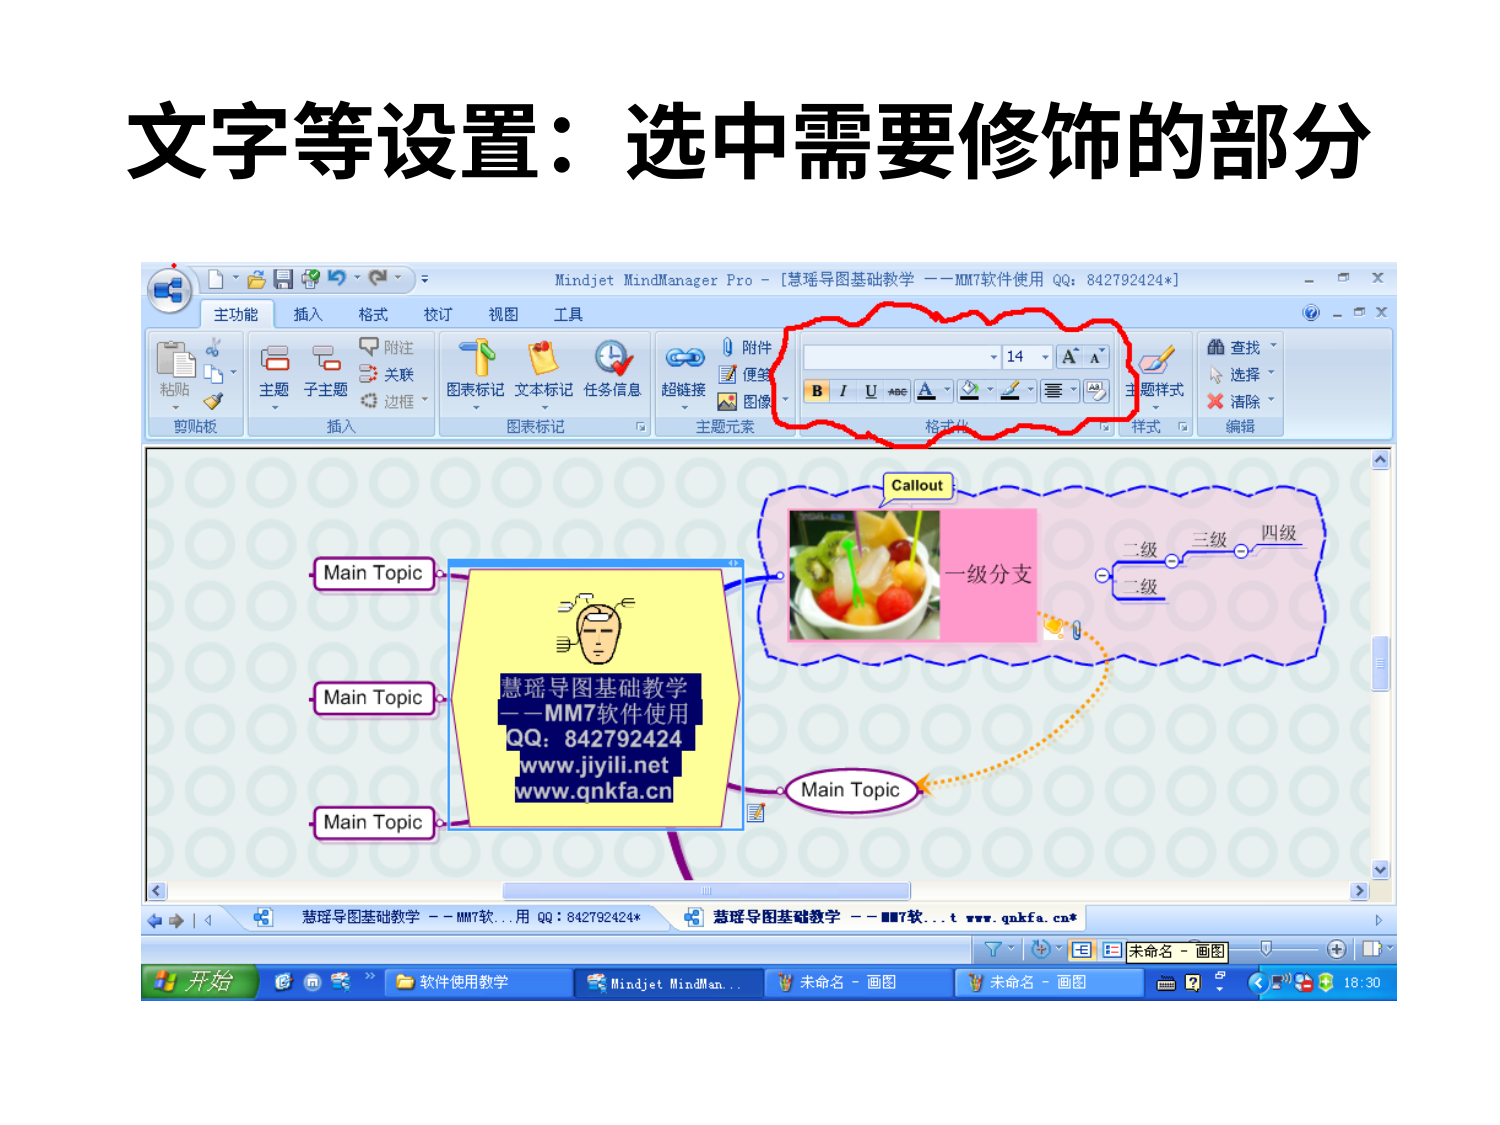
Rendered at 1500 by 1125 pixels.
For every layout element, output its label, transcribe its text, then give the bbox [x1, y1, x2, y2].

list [140, 262, 1397, 1001]
title 文字等设置：选中需要修饰的部分 [75, 45, 1425, 233]
